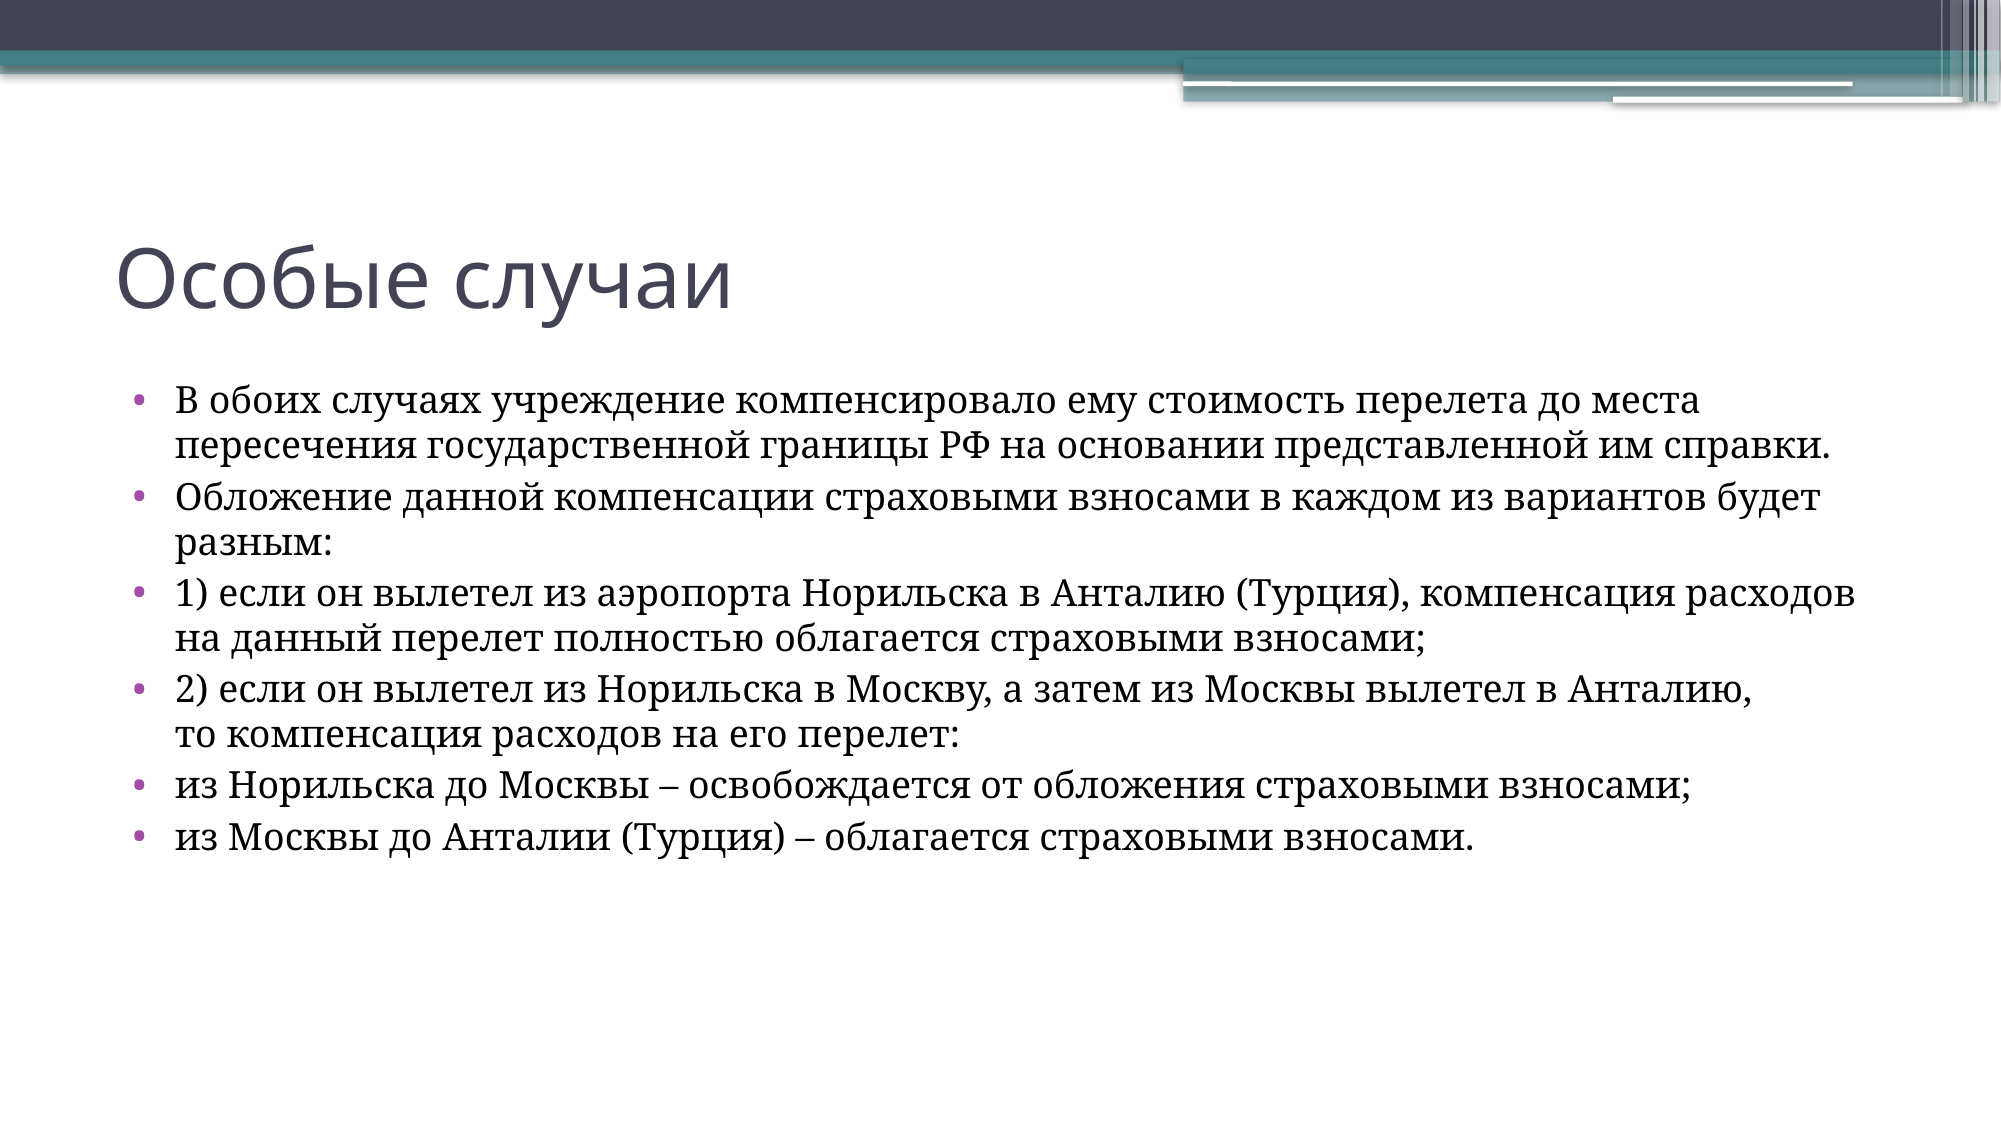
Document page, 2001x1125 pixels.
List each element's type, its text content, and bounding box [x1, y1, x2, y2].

list В обоих случаях учреждение компенсировало ему стоимость перелета до места пересечения государственной границы РФ на основании представленной им справки. Обложение данной компенсации страховыми взносами в каждом из вариантов будет разным: 1) если он вылетел из аэропорта Норильска в Анталию (Турция), компенсация расходов на данный перелет полностью облагается страховыми взносами; 2) если он вылетел из Норильска в Москву, а затем из Москвы вылетел в Анталию, то компенсация расходов на его перелет: из Норильска до Москвы – освобождается от обложения страховыми взносами; из Москвы до Анталии (Турция) – облагается страховыми взносами. [99, 368, 1900, 1079]
title Особые случаи [99, 187, 1900, 363]
